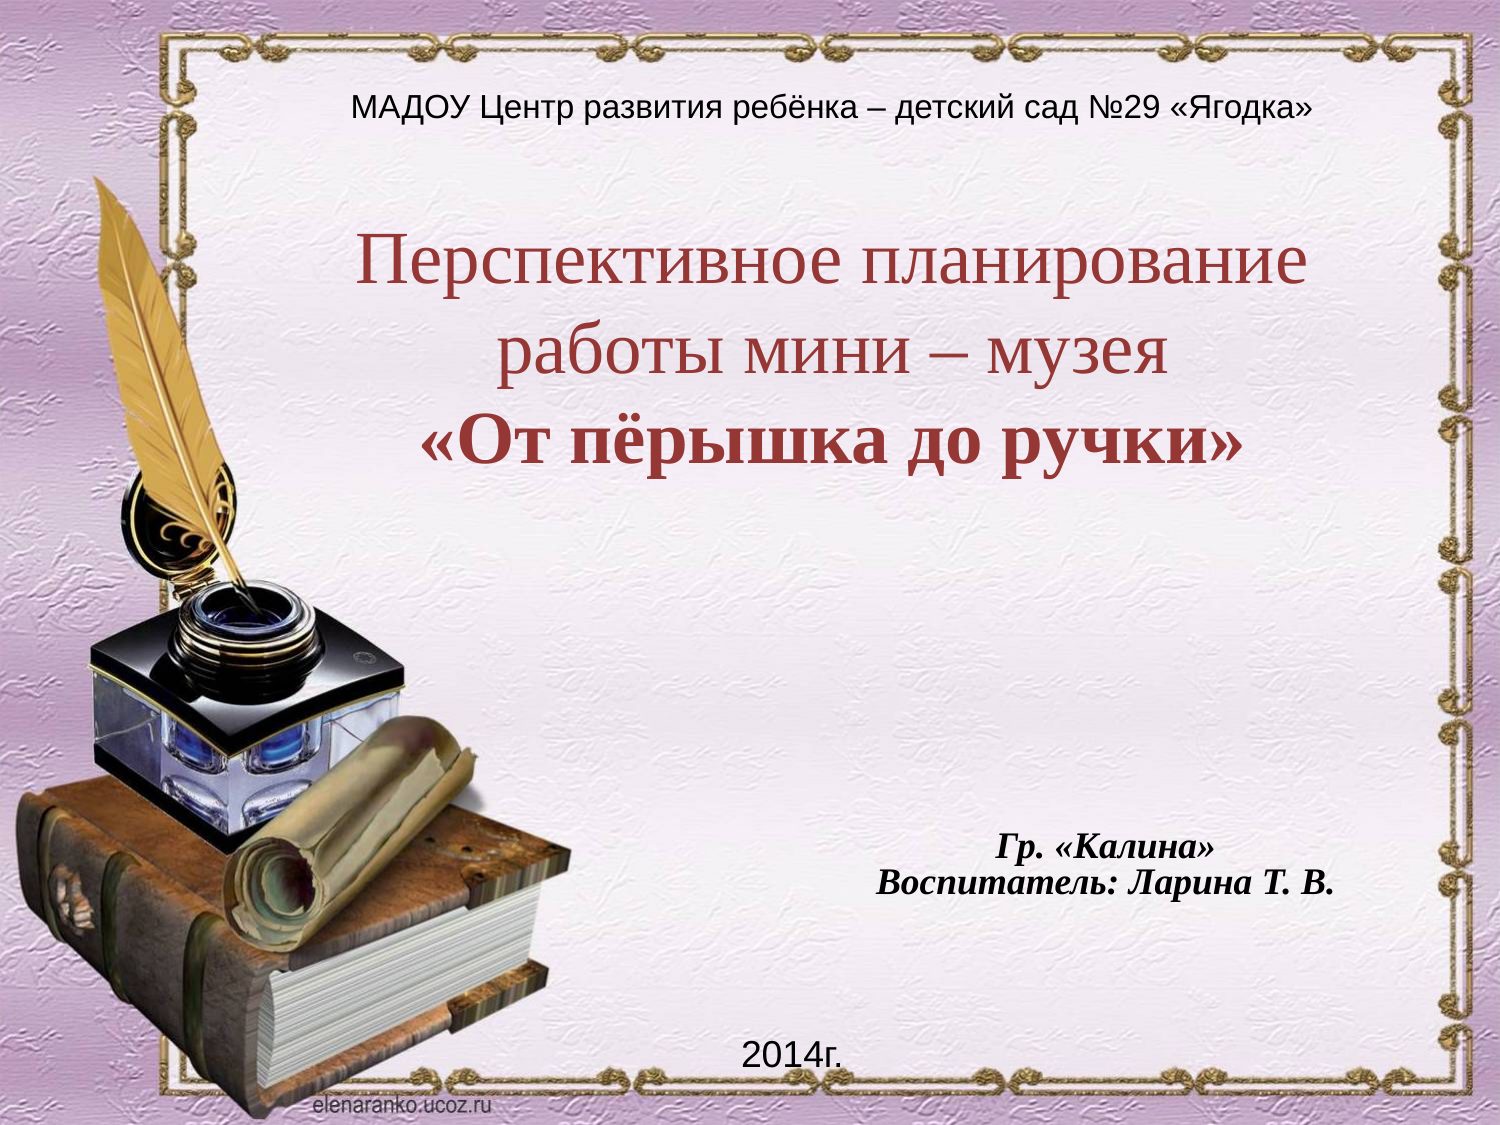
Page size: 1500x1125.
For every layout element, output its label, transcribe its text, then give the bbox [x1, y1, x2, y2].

picture [0, 0, 1500, 1125]
text_box Перспективное планирование работы мини – музея «От пёрышка до ручки» [265, 184, 1400, 504]
text_box МАДОУ Центр развития ребёнка – детский сад №29 «Ягодка» [230, 78, 1436, 133]
text_box 2014г. [726, 1023, 987, 1083]
subtitle Гр. «Калина» Воспитатель: Ларина Т. В. [832, 822, 1380, 918]
